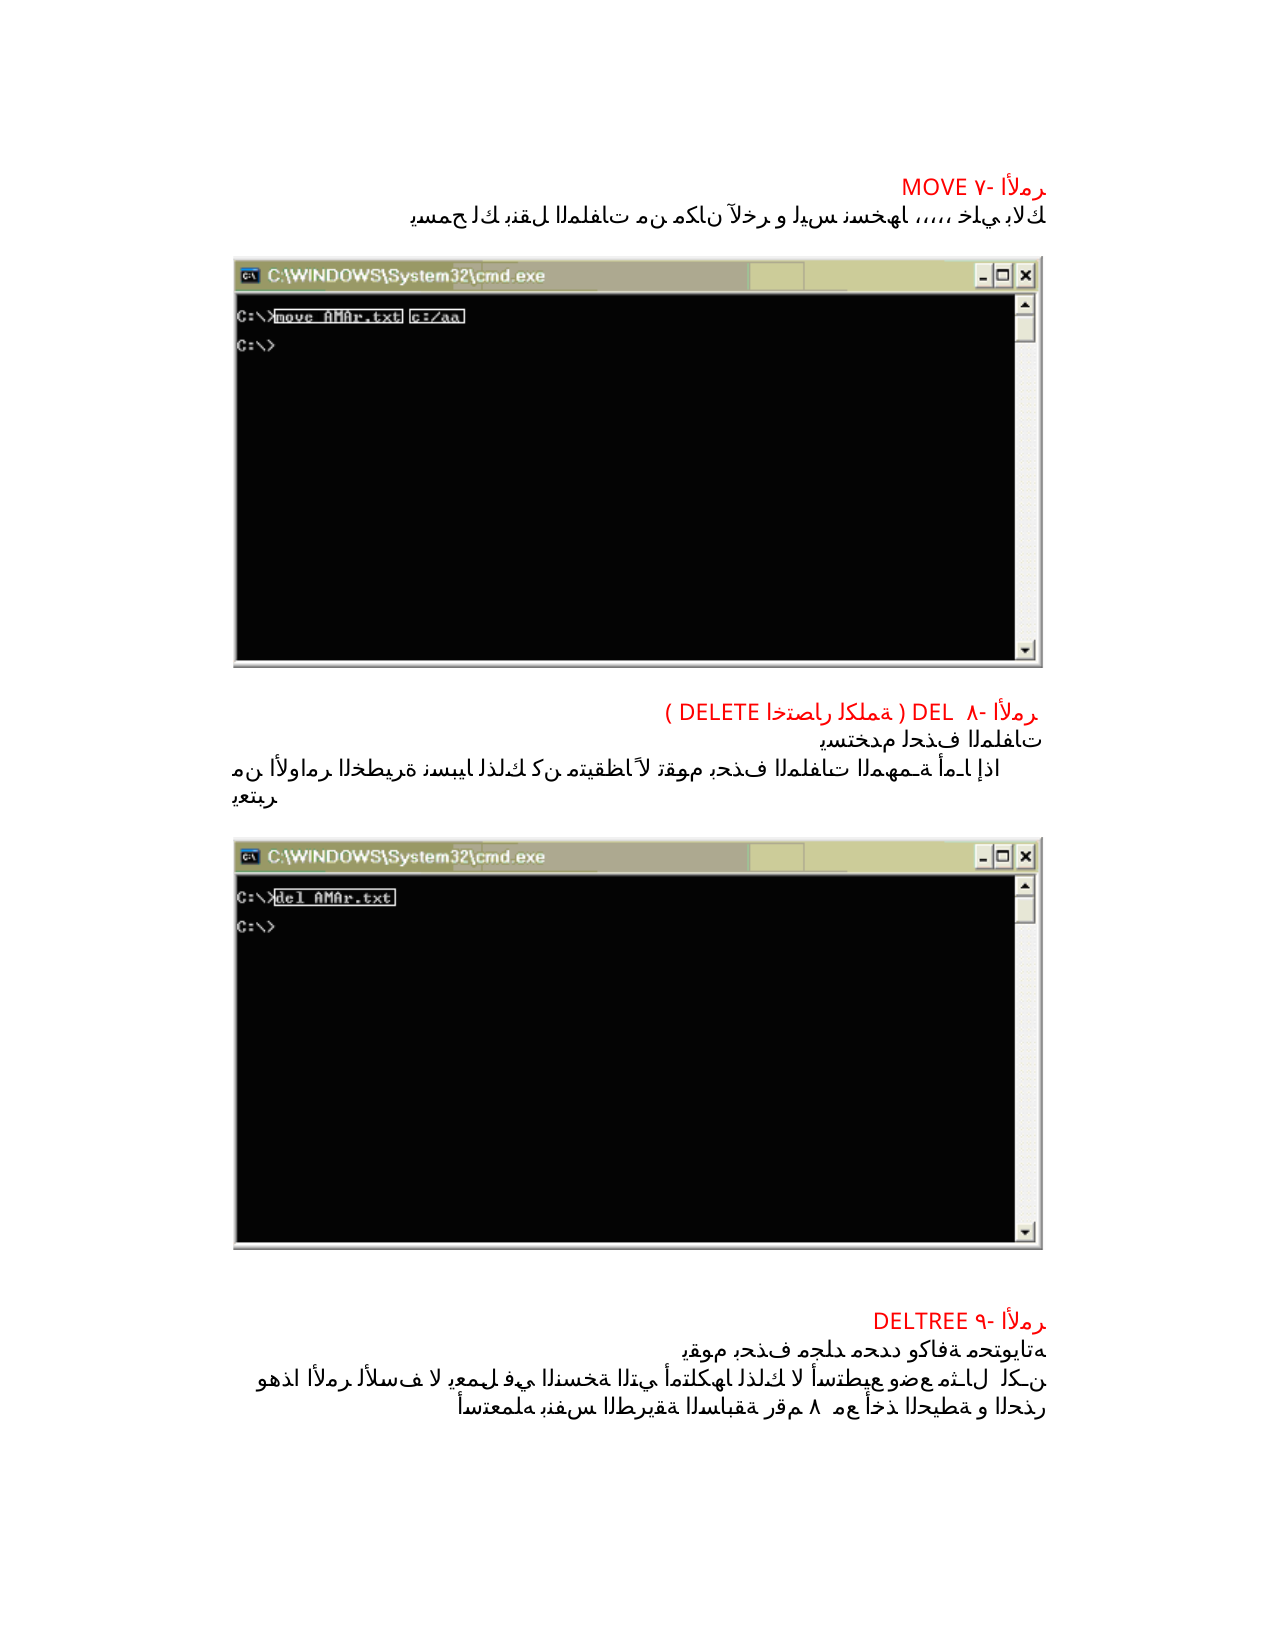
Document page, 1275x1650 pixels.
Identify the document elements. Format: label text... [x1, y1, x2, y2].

text_box ( DELETE ﺔﻤﻠﻜﻟ رﺎﺼﺘﺧا ) DEL ﺮﻣﻷا -٨ تﺎﻔﻠﻤﻟا فﺬﺤﻟ مﺪﺨﺘﺴﻳ اذإ ﺎـﻣأ ﺔـﻤﮫﻤﻟا تﺎﻔﻠﻤﻟا فﺬﺤﺑ مﻮﻘﺗ ﻻ ًﺎﻈﻘﯿﺘﻣ ﻦﻛ ﻚﻟﺬﻟ ﺎﯿﺒﺴﻧ ةﺮﯿﻄﺨﻟا ﺮﻣاوﻷا ﻦﻣ ﺮﺒﺘﻌﻳ ﺶﻗاﺮﺑ ﺖﻨﺟ ﺎﮫﺴﻔﻧ ﻰﻠﻌﻓ ﺖﻠﻌﻓ [230, 697, 1049, 812]
text_box DELTREE ﺮﻣﻷا -٩ ﻪﺗﺎﻳﻮﺘﺤﻣ ﺔﻓﺎﻛو دﺪﺤﻣ ﺪﻠﺠﻣ فﺬﺤﺑ مﻮﻘﻳ ﻦـﻜﻟ لﺎـﺜﻣ ﻊﺿو ﻊﯿﻄﺘﺳأ ﻻ ﻚﻟﺬﻟ ﺎﮫﻜﻠﺘﻣأ ﻲﺘﻟا ﺔﺨﺴﻨﻟا ﻲﻓ ﻞﻤﻌﻳ ﻻ ﻒﺳﻸﻟ ﺮﻣﻷا اﺬھو رﺬﺤﻟا و ﺔﻄﯿﺤﻟا ﺬﺧأ ﻊﻣ ٨ ﻢﻗر ﺔﻘﺑﺎﺴﻟا ﺔﻘﻳﺮﻄﻟا ﺲﻔﻨﺑ ﻪﻠﻤﻌﺘﺳأ [230, 1306, 1049, 1421]
text_box [233, 256, 1046, 668]
text_box [233, 837, 1046, 1250]
text_box MOVE ﺮﻣﻷا -٧ ﻚﻟﺎﺑ ﻲﻠﺧ ،،،،، ﺎﮫﺨﺴﻧ ﺲﯿﻟ و ﺮﺧﻵ نﺎﻜﻣ ﻦﻣ تﺎﻔﻠﻤﻟا ﻞﻘﻨﺑ ﻚﻟ ﺢﻤﺴﻳ [386, 172, 1048, 230]
